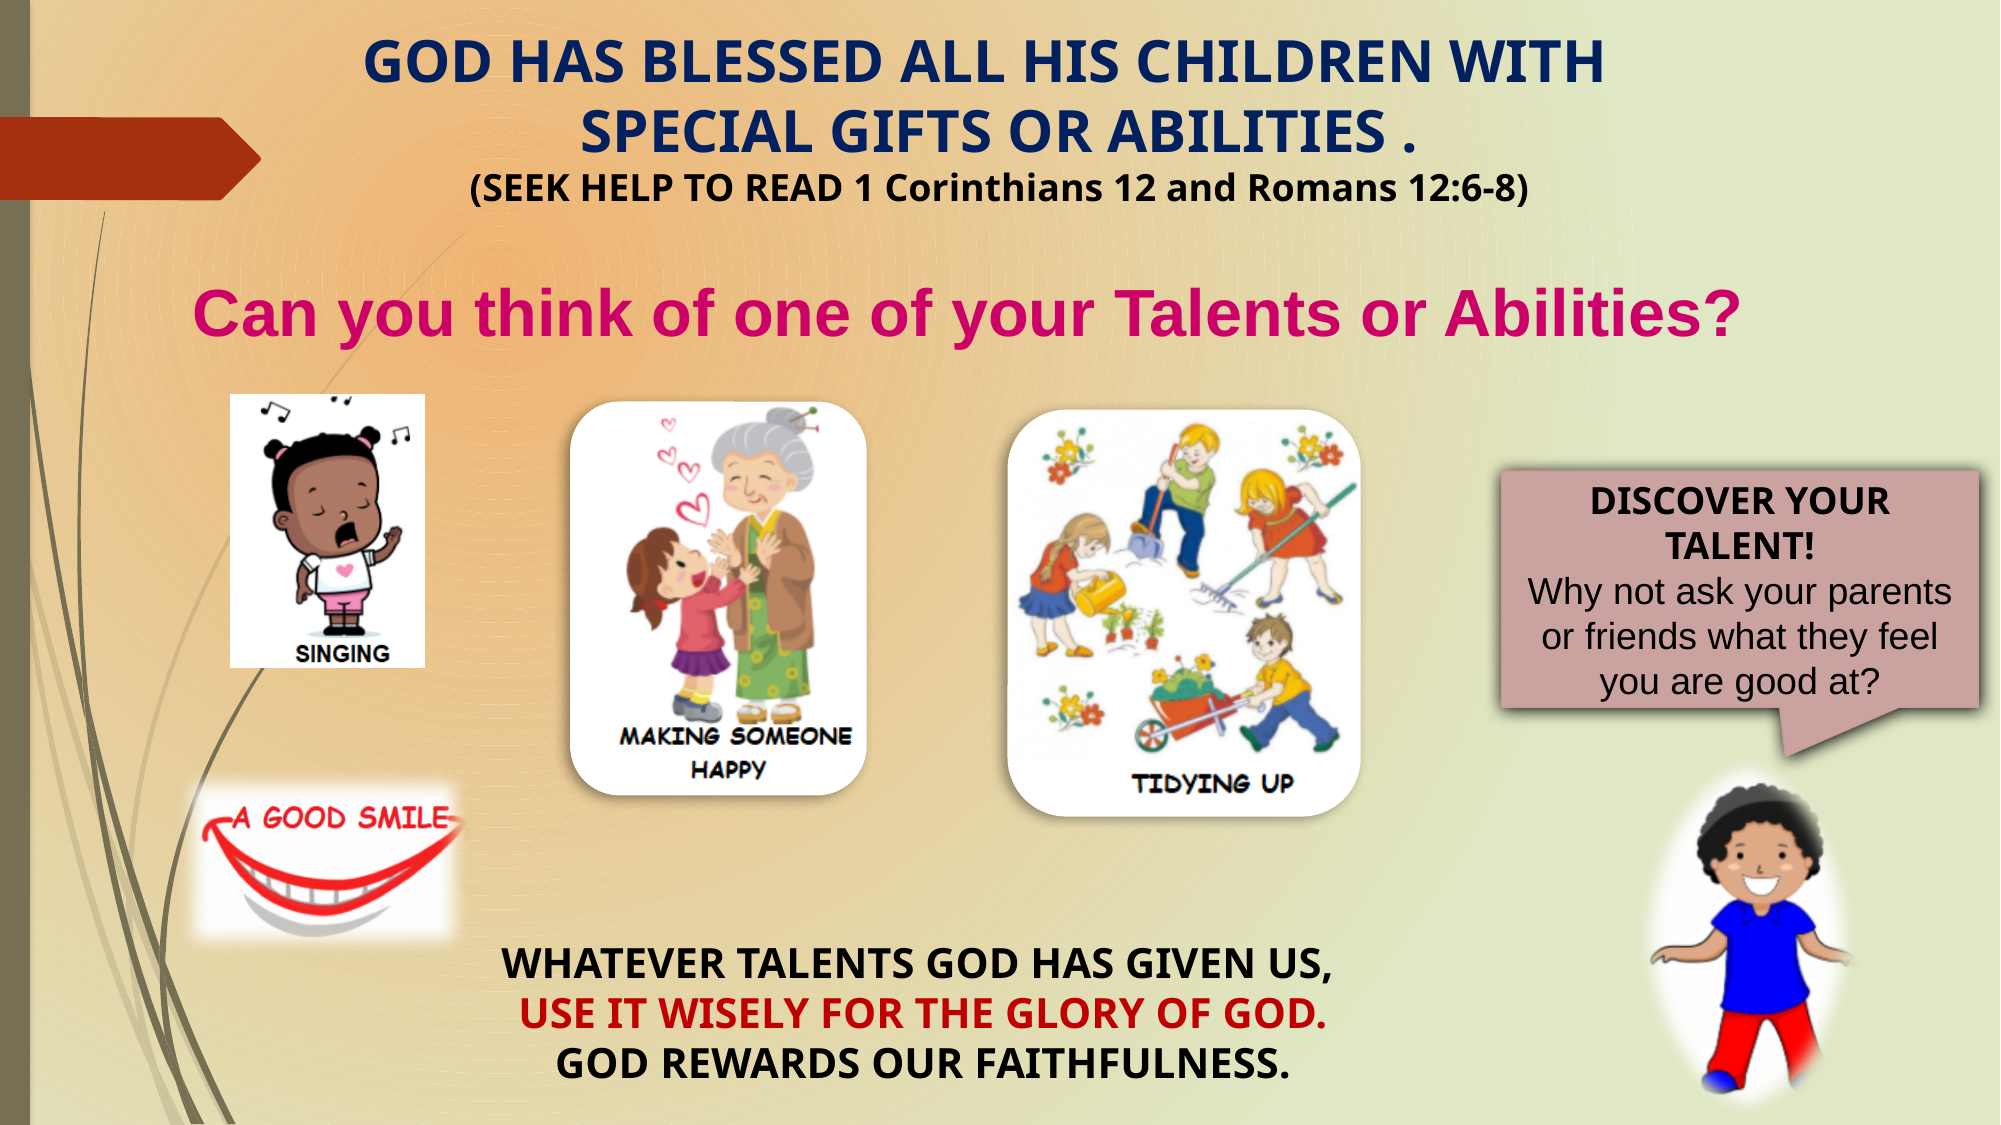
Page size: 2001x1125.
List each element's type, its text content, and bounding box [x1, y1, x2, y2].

text_box GOD HAS BLESSED ALL HIS CHILDREN WITH SPECIAL GIFTS OR ABILITIES . (SEEK HELP TO READ 1 Corinthians 12 and Romans 12:6-8) [37, 17, 1962, 217]
text_box Can you think of one of your Talents or Abilities? [178, 262, 1867, 357]
picture [1631, 747, 1863, 1125]
picture [230, 394, 426, 668]
text_box WHATEVER TALENTS GOD HAS GIVEN US, USE IT WISELY FOR THE GLORY OF GOD. GOD REWARDS OUR FAITHFULNESS. [233, 929, 1602, 1125]
picture [1007, 409, 1361, 817]
picture [175, 766, 473, 958]
picture [569, 401, 867, 796]
text_box DISCOVER YOUR TALENT! Why not ask your parents or friends what they feel you are good at? [1500, 470, 1980, 747]
